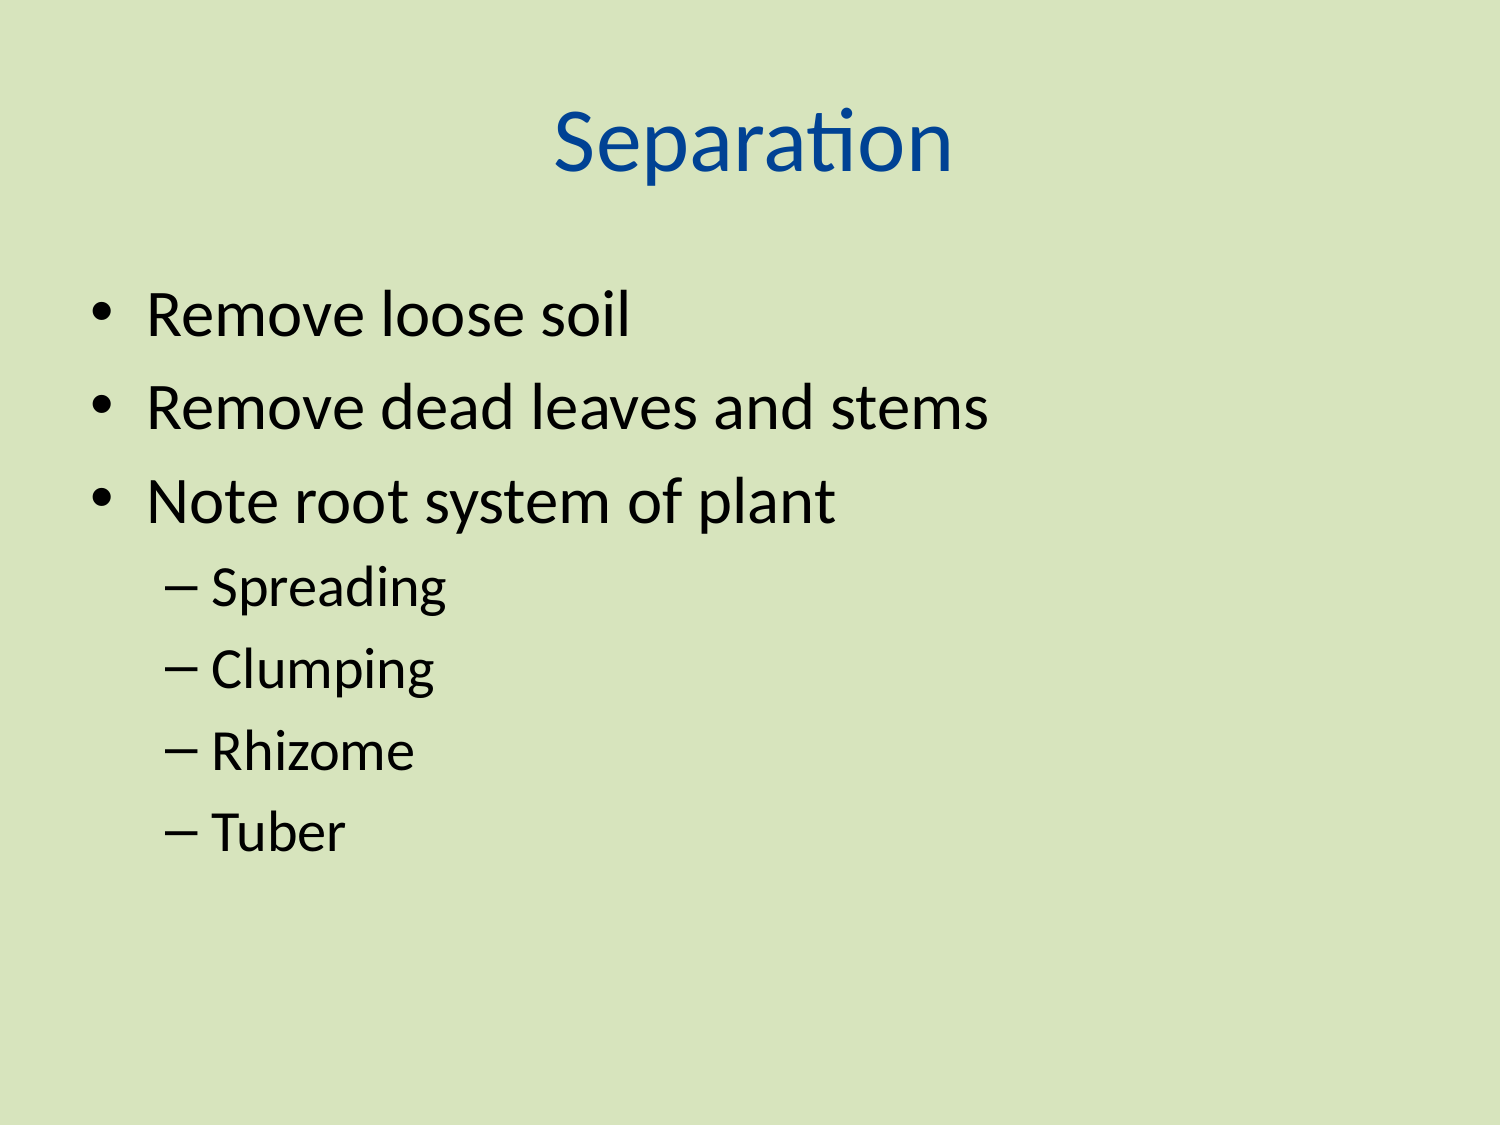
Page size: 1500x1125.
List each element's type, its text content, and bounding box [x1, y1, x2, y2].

list Remove loose soil Remove dead leaves and stems Note root system of plant Spreading Clumping Rhizome Tuber [75, 262, 1425, 1005]
title Separation [75, 41, 1425, 230]
